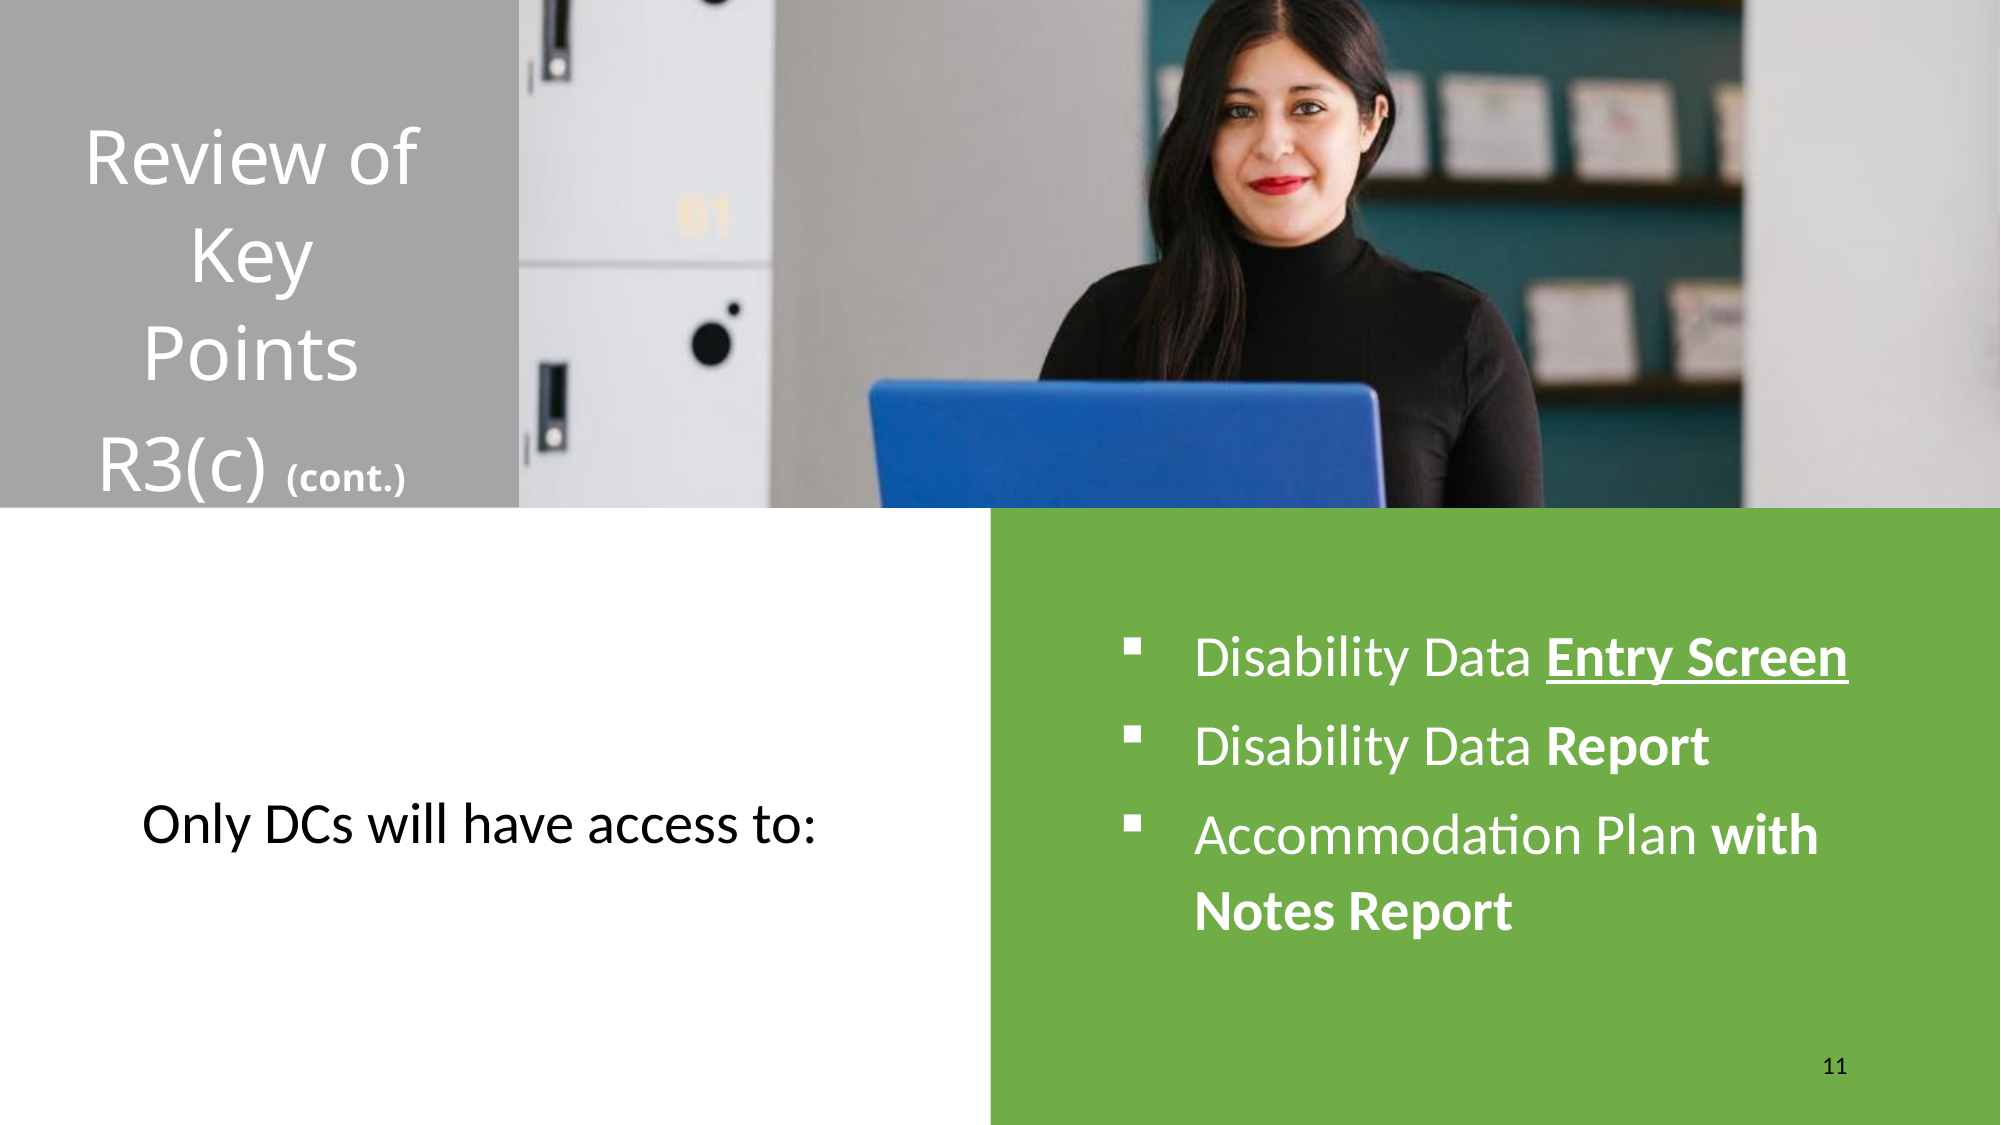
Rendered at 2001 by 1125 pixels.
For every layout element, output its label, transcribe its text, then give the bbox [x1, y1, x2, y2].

text_box [0, 0, 520, 509]
picture [519, 0, 2000, 508]
text_box Only DCs will have access to: [128, 771, 911, 863]
text_box Disability Data Entry Screen Disability Data Report Accommodation Plan with Notes Report [1104, 604, 1887, 950]
text_box 11 [1412, 1042, 1863, 1103]
text_box [990, 508, 2000, 1125]
text_box Review of Key Points R3(c) (cont.) [64, 93, 438, 514]
